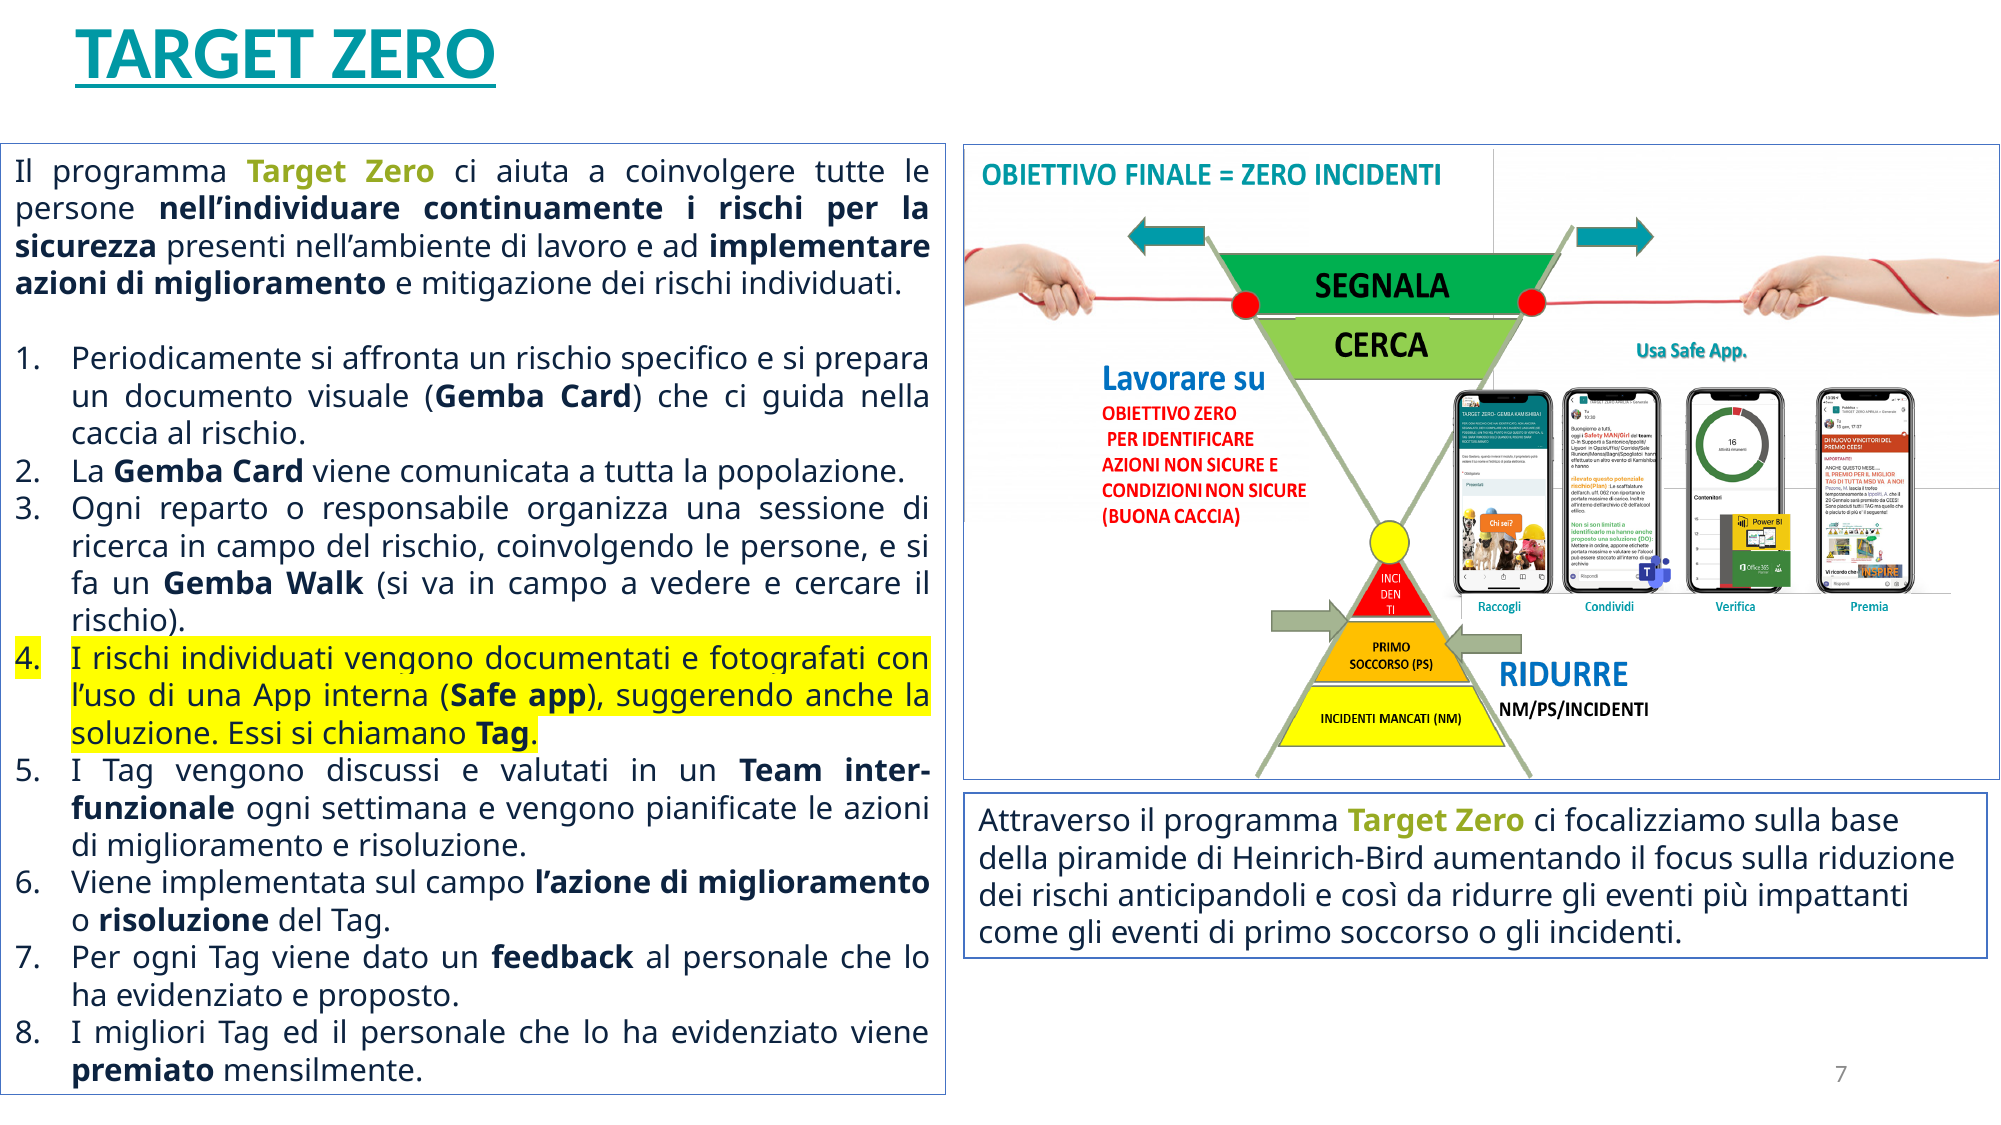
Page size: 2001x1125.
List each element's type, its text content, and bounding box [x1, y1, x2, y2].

text_box Il programma Target Zero ci aiuta a coinvolgere tutte le persone nell’individuare continuamente i rischi per la sicurezza presenti nell’ambiente di lavoro e ad implementare azioni di miglioramento e mitigazione dei rischi individuati. Periodicamente si affronta un rischio specifico e si prepara un documento visuale (Gemba Card) che ci guida nella caccia al rischio. La Gemba Card viene comunicata a tutta la popolazione. Ogni reparto o responsabile organizza una sessione di ricerca in campo del rischio, coinvolgendo le persone, e si fa un Gemba Walk (si va in campo a vedere e cercare il rischio). I rischi individuati vengono documentati e fotografati con l’uso di una App interna (Safe app), suggerendo anche la soluzione. Essi si chiamano Tag. I Tag vengono discussi e valutati in un Team inter-funzionale ogni settimana e vengono pianificate le azioni di miglioramento e risoluzione. Viene implementata sul campo l’azione di miglioramento o risoluzione del Tag. Per ogni Tag viene dato un feedback al personale che lo ha evidenziato e proposto. I migliori Tag ed il personale che lo ha evidenziato viene premiato mensilmente. [0, 143, 946, 1095]
picture [963, 143, 2000, 780]
text_box TARGET ZERO [74, 8, 1478, 101]
slide_number 7 [1412, 1042, 1863, 1103]
text_box Attraverso il programma Target Zero ci focalizziamo sulla base della piramide di Heinrich-Bird aumentando il focus sulla riduzione dei rischi anticipandoli e così da ridurre gli eventi più impattanti come gli eventi di primo soccorso o gli incidenti. [963, 792, 1988, 959]
